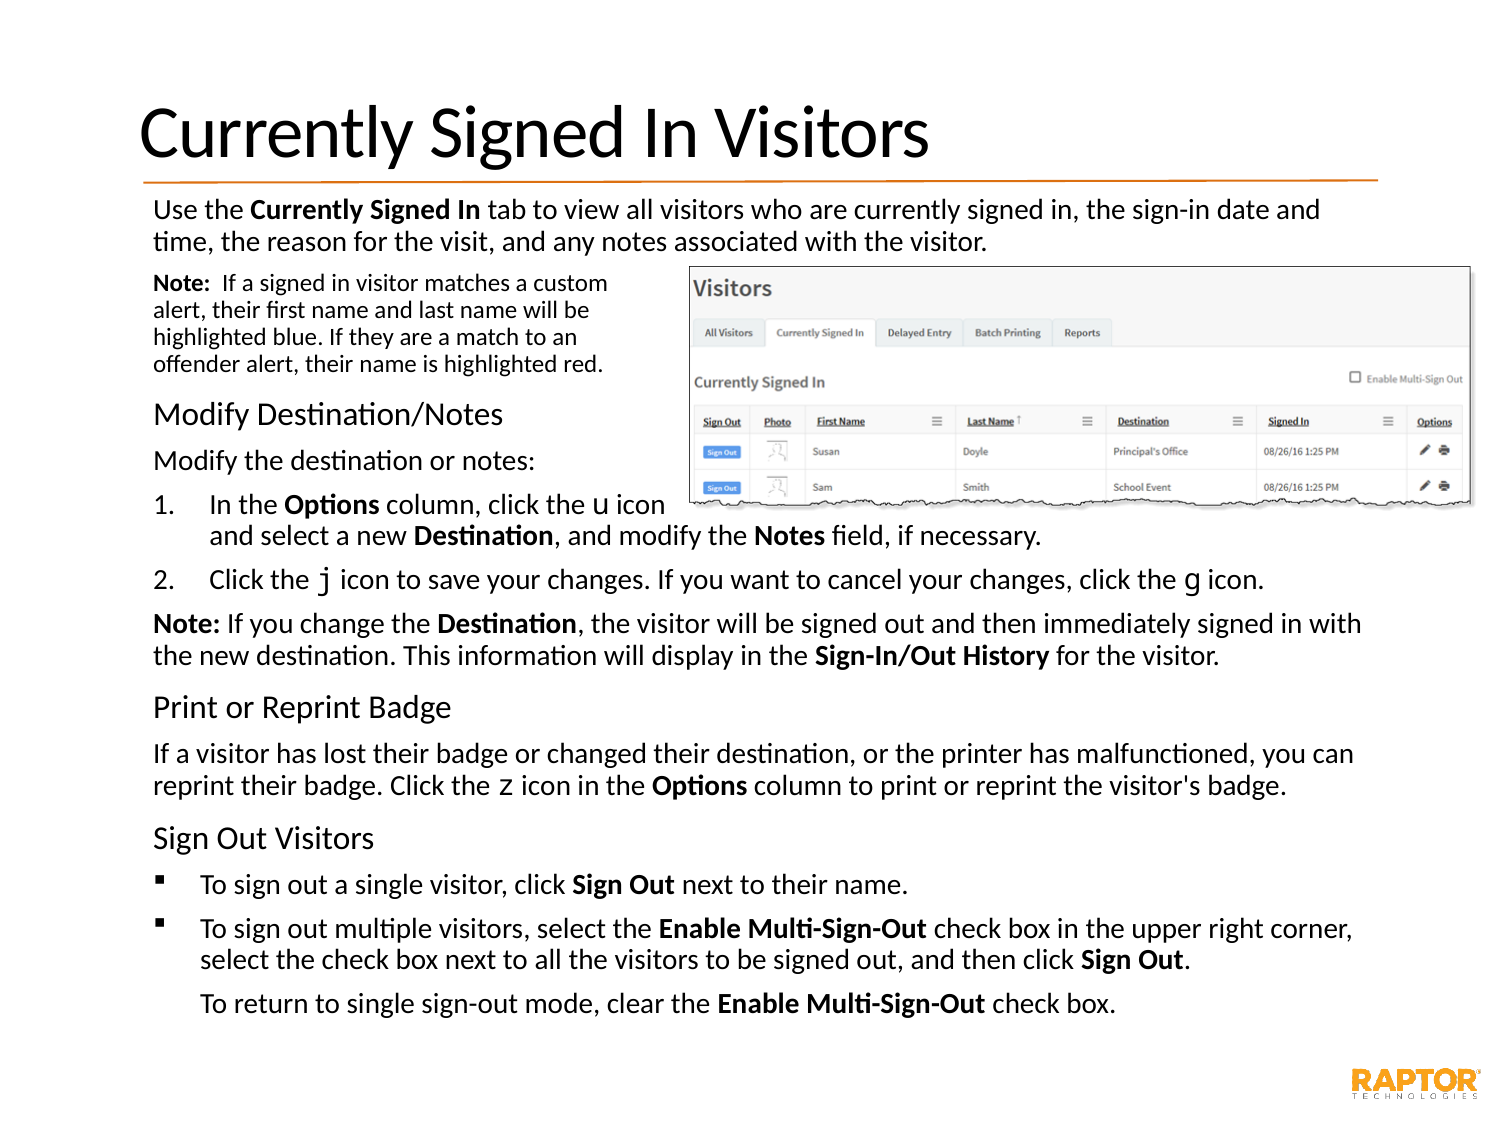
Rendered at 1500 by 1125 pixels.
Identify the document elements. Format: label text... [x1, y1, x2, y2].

list Use the Currently Signed In tab to view all visitors who are currently signed in, the sign-in date and time, the reason for the visit, and any notes associated with the visitor. Note: If a signed in visitor matches a custom alert, their first name and last name will be highlighted blue. If they are a match to an offender alert, their name is highlighted red. Modify Destination/Notes Modify the destination or notes: In the Options column, click the u icon and select a new Destination, and modify the Notes field, if necessary. Click the j icon to save your changes. If you want to cancel your changes, click the g icon. Note: If you change the Destination, the visitor will be signed out and then immediately signed in with the new destination. This information will display in the Sign-In/Out History for the visitor. Print or Reprint Badge If a visitor has lost their badge or changed their destination, or the printer has malfunctioned, you can reprint their badge. Click the z icon in the Options column to print or reprint the visitor's badge. Sign Out Visitors To sign out a single visitor, click Sign Out next to their name. To sign out multiple visitors, select the Enable Multi-Sign-Out check box in the upper right corner, select the check box next to all the visitors to be signed out, and then click Sign Out. To return to single sign-out mode, clear the Enable Multi-Sign-Out check box. [143, 186, 1377, 1106]
picture [1377, 1068, 1481, 1099]
picture [689, 265, 1481, 517]
title Currently Signed In Visitors [124, 58, 1362, 181]
